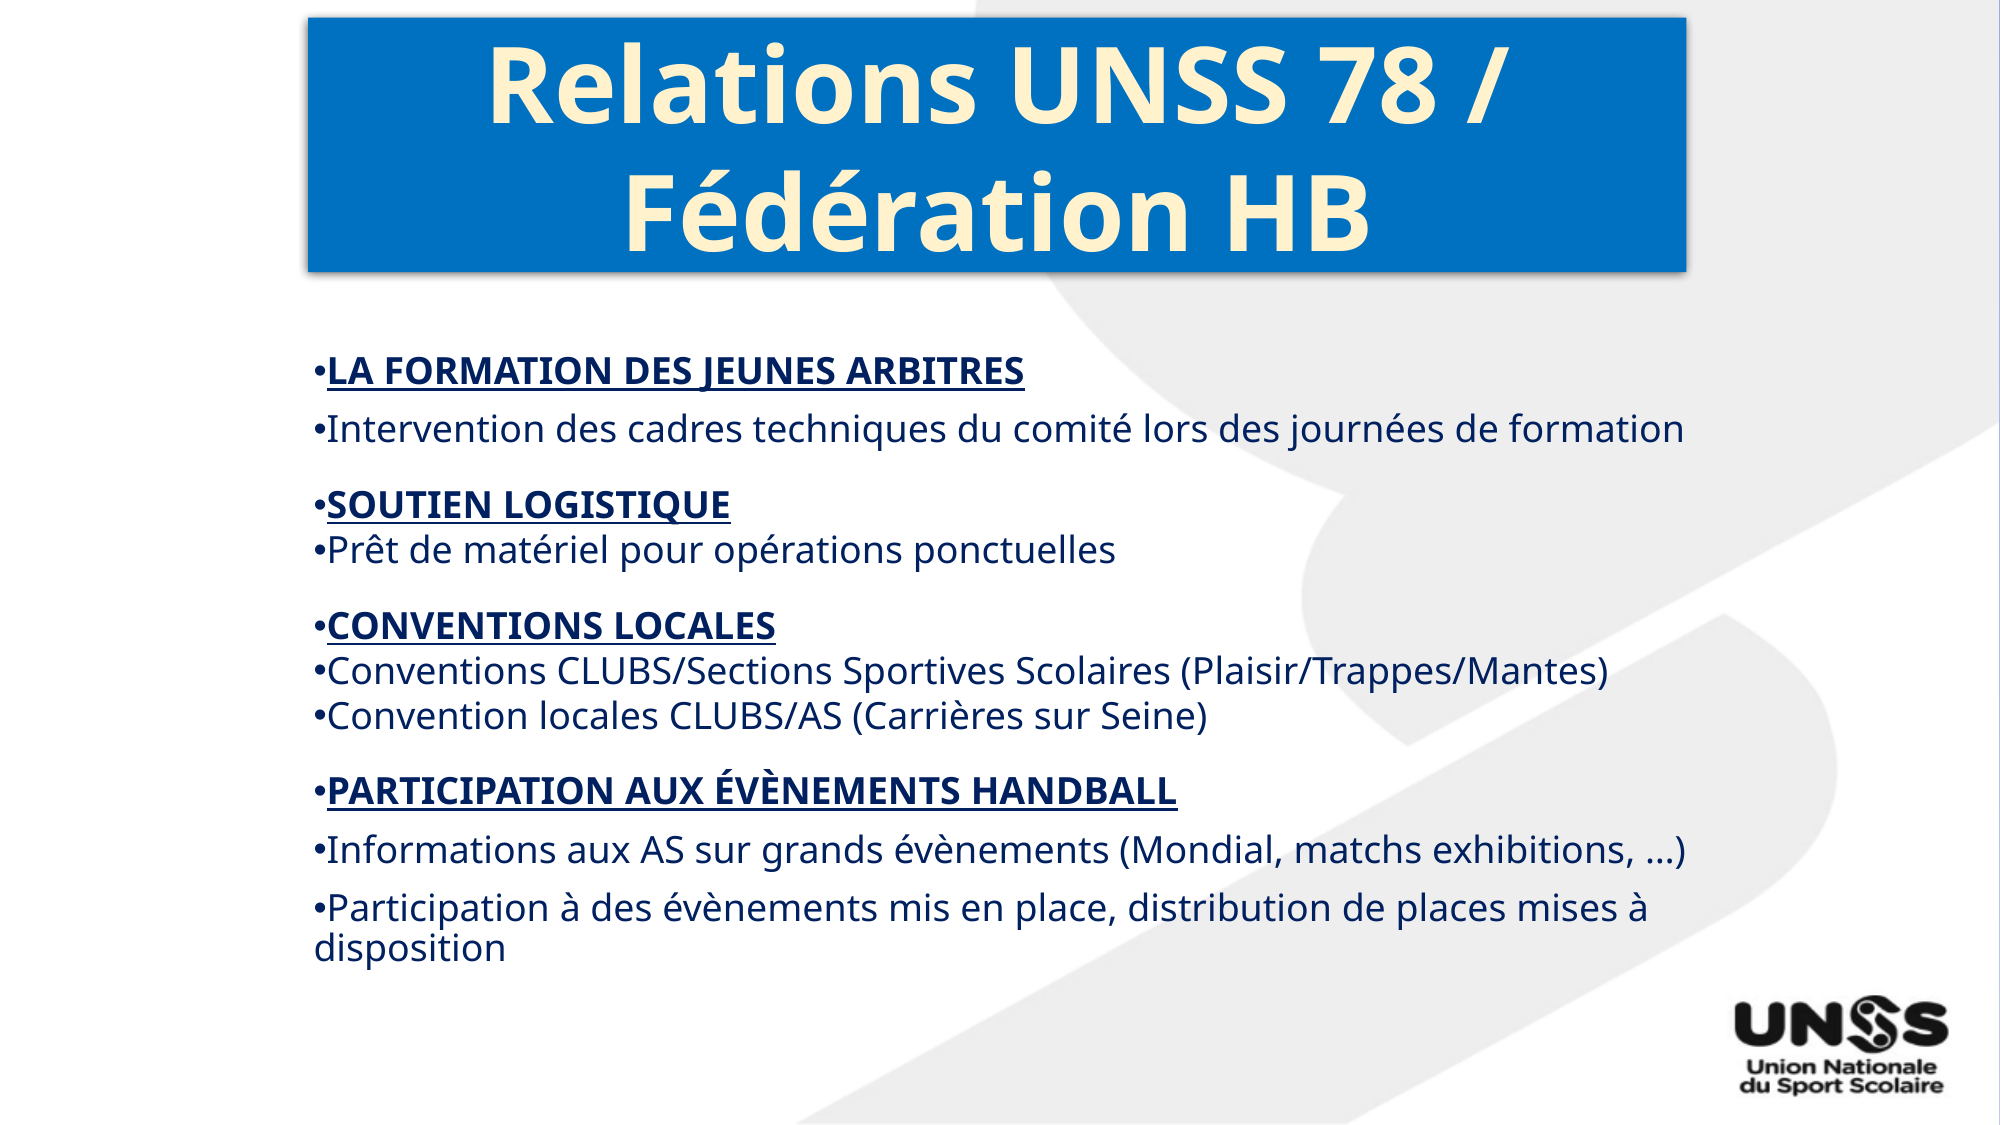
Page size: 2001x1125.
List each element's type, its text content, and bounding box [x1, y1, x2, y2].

picture [0, 0, 1999, 1125]
list La formation des jeunes arbitRes Intervention des cadres techniques du comité lors des journées de formation Soutien logistique Prêt de matériel pour opérations ponctuelles Conventions locales Conventions CLUBS/Sections Sportives Scolaires (Plaisir/Trappes/Mantes) Convention locales CLUBS/AS (Carrières sur Seine) Participation aux évènements handball Informations aux AS sur grands évènements (Mondial, matchs exhibitions, …) Participation à des évènements mis en place, distribution de places mises à disposition [313, 352, 1692, 1095]
title Relations UNSS 78 / Fédération HB [308, 17, 1687, 273]
